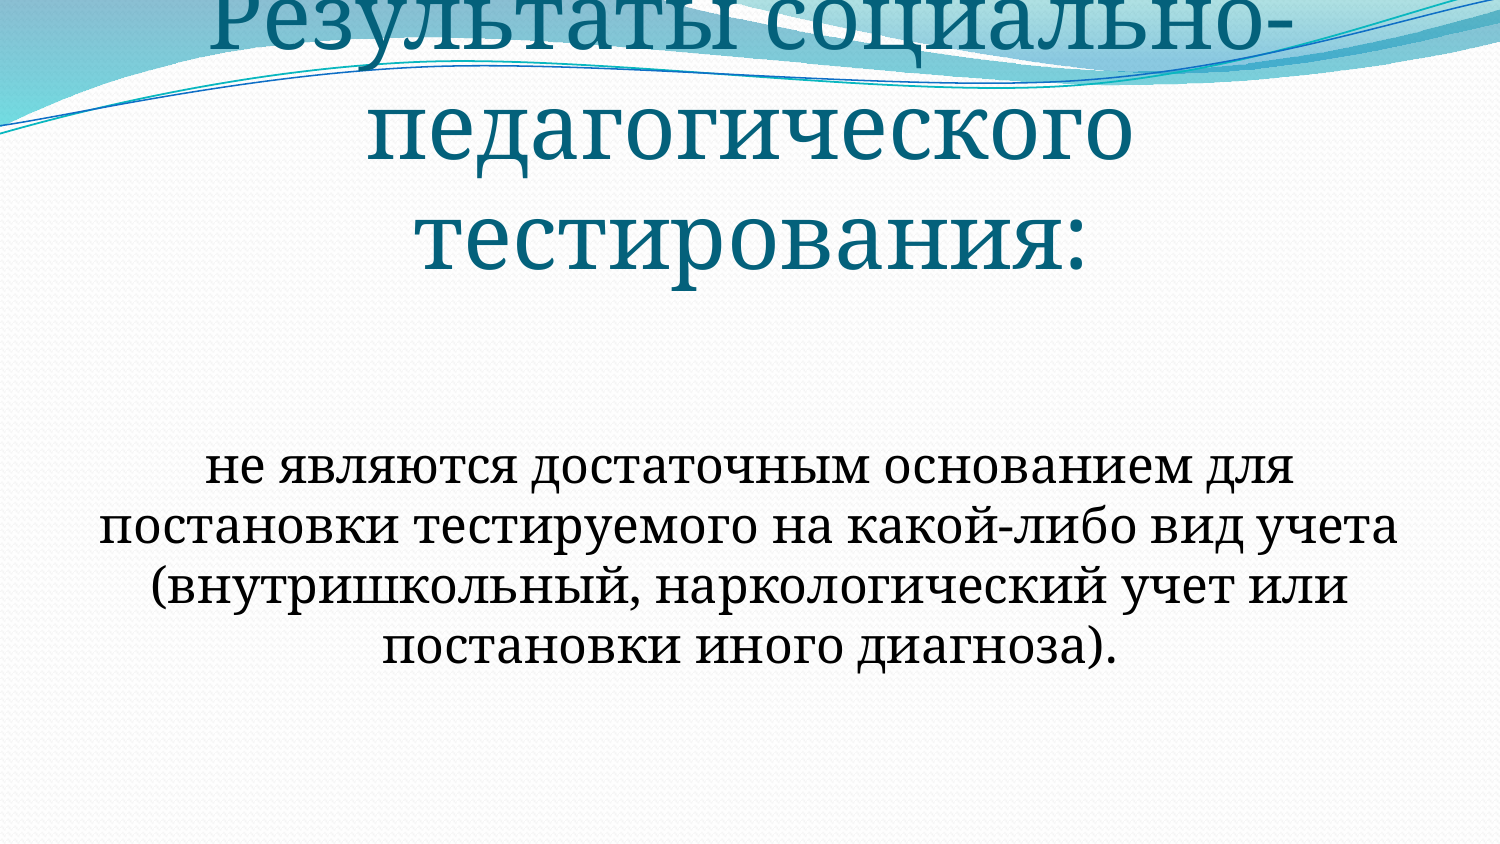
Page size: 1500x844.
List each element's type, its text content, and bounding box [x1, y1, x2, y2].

list не являются достаточным основанием для постановки тестируемого на какой-либо вид учета (внутришкольный, наркологический учет или постановки иного диагноза). [75, 238, 1425, 779]
title Результаты социально-педагогического тестирования: [76, 147, 1427, 288]
